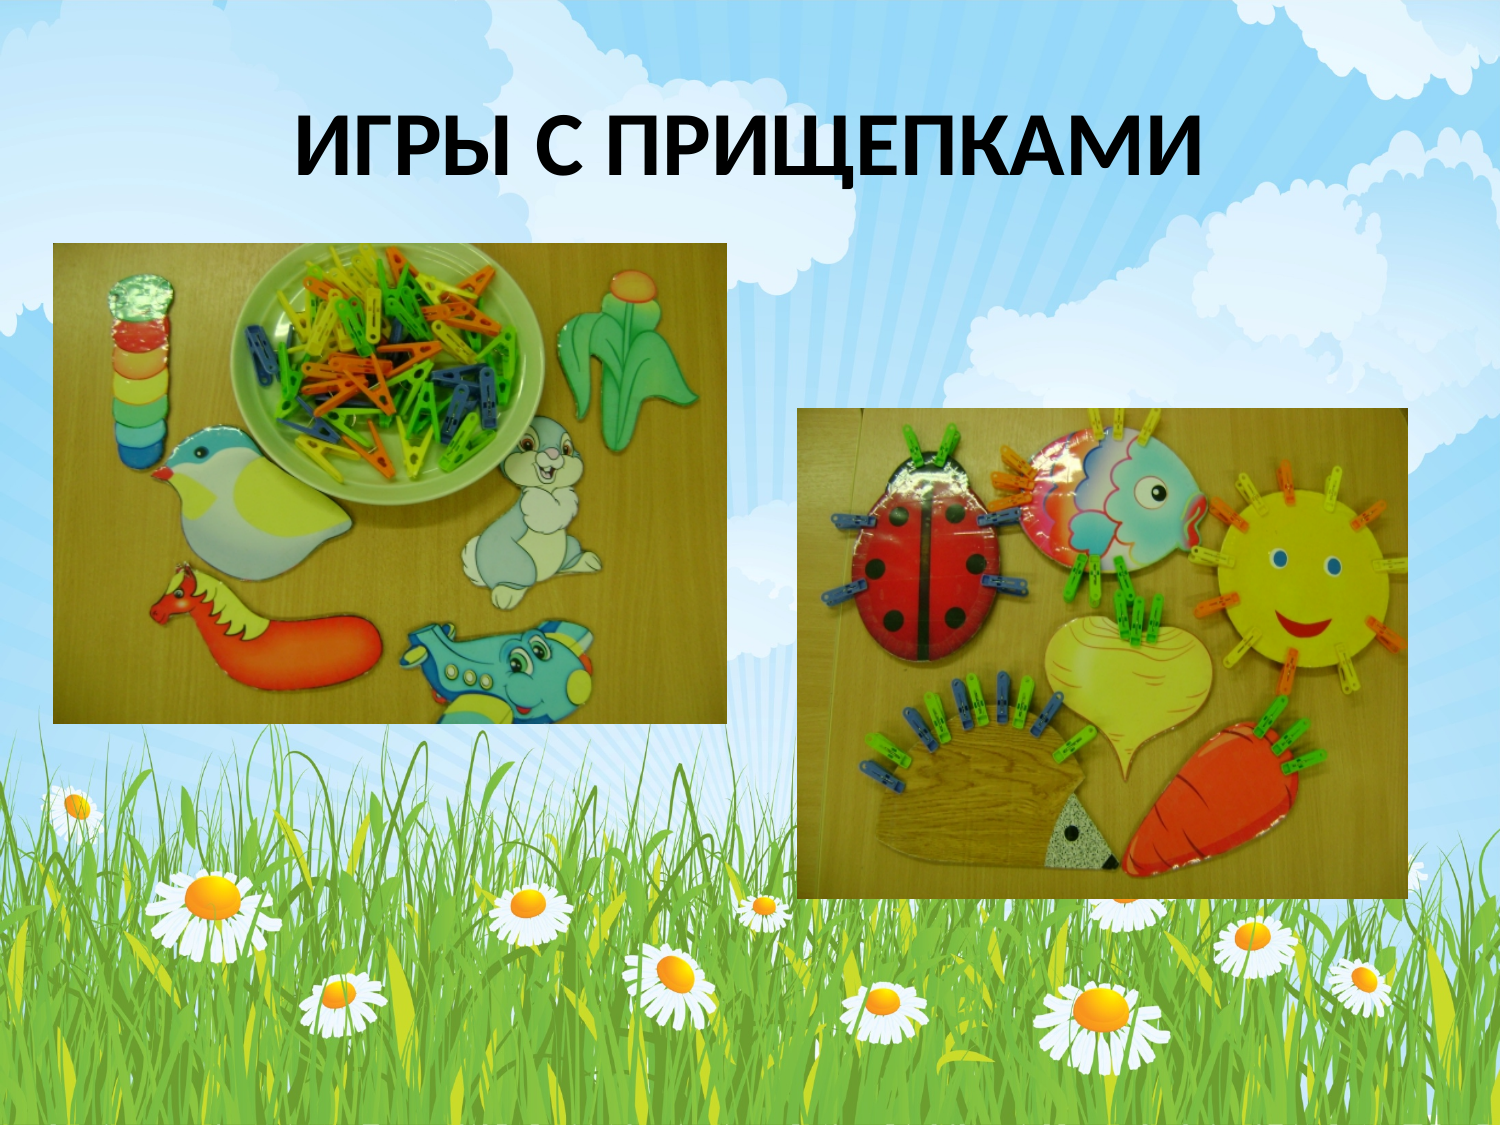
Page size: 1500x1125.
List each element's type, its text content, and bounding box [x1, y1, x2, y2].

title ИГРЫ С ПРИЩЕПКАМИ [74, 44, 1426, 233]
picture [0, 0, 1500, 1125]
